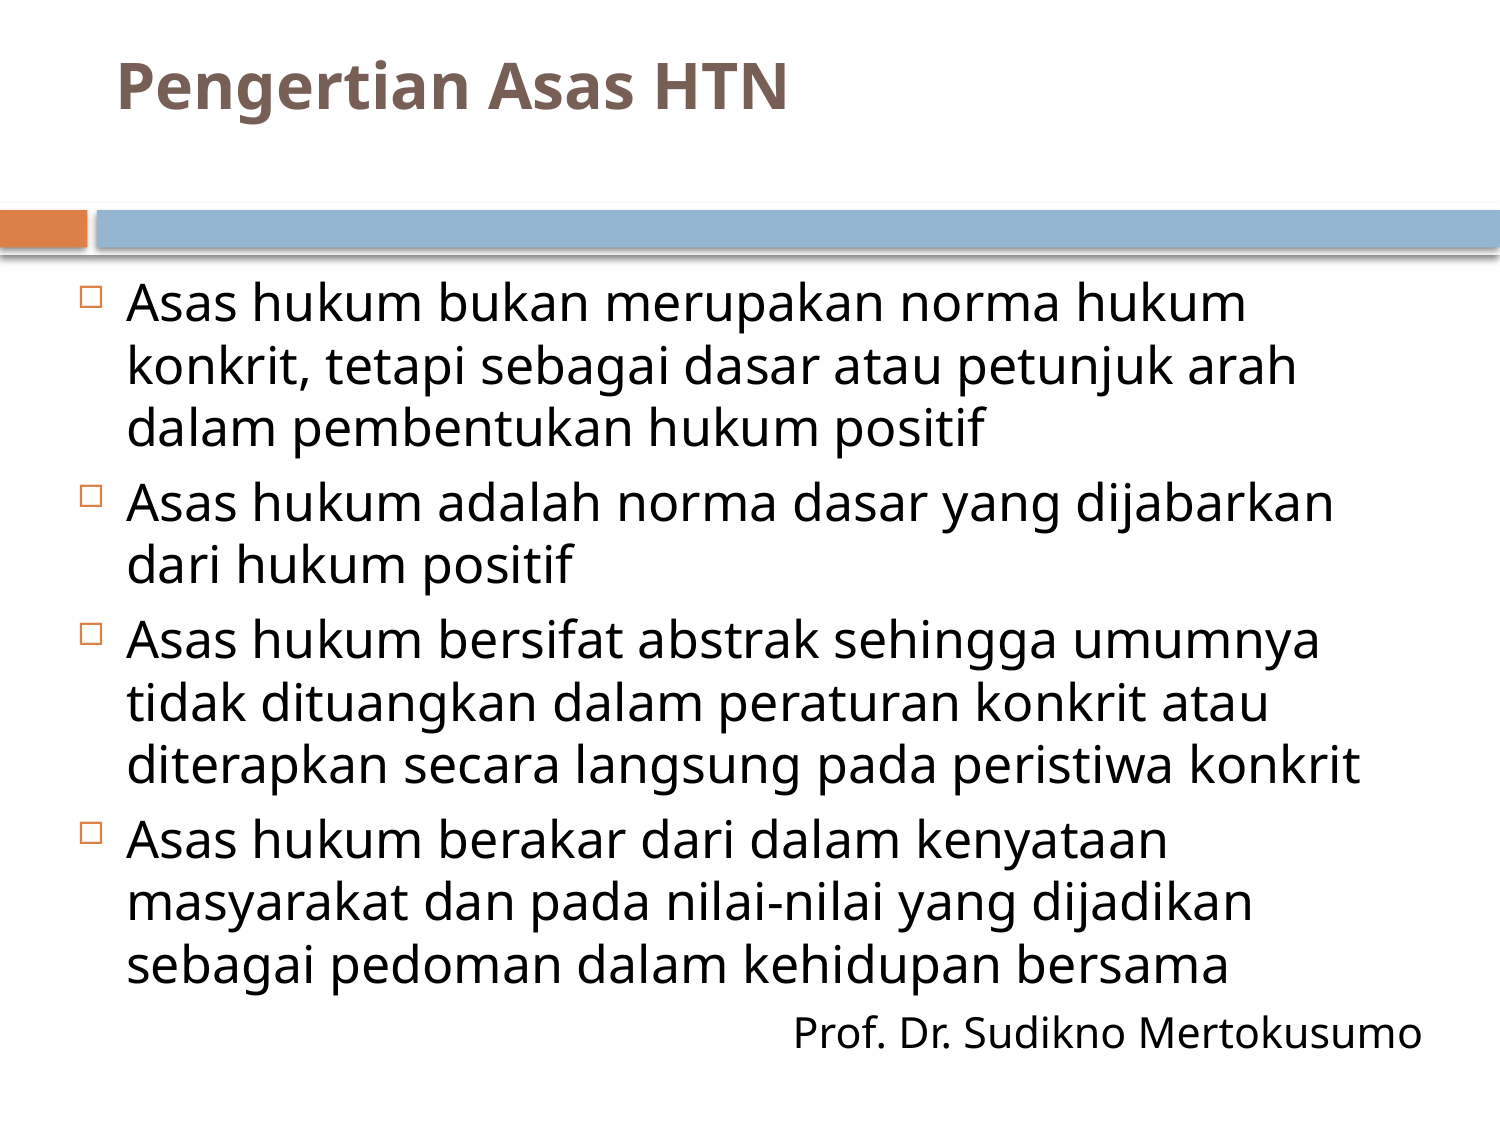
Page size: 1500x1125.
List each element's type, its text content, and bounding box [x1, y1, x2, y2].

list Asas hukum bukan merupakan norma hukum konkrit, tetapi sebagai dasar atau petunjuk arah dalam pembentukan hukum positif Asas hukum adalah norma dasar yang dijabarkan dari hukum positif Asas hukum bersifat abstrak sehingga umumnya tidak dituangkan dalam peraturan konkrit atau diterapkan secara langsung pada peristiwa konkrit Asas hukum berakar dari dalam kenyataan masyarakat dan pada nilai-nilai yang dijadikan sebagai pedoman dalam kehidupan bersama Prof. Dr. Sudikno Mertokusumo [62, 262, 1438, 1075]
title Pengertian Asas HTN [100, 37, 1438, 200]
